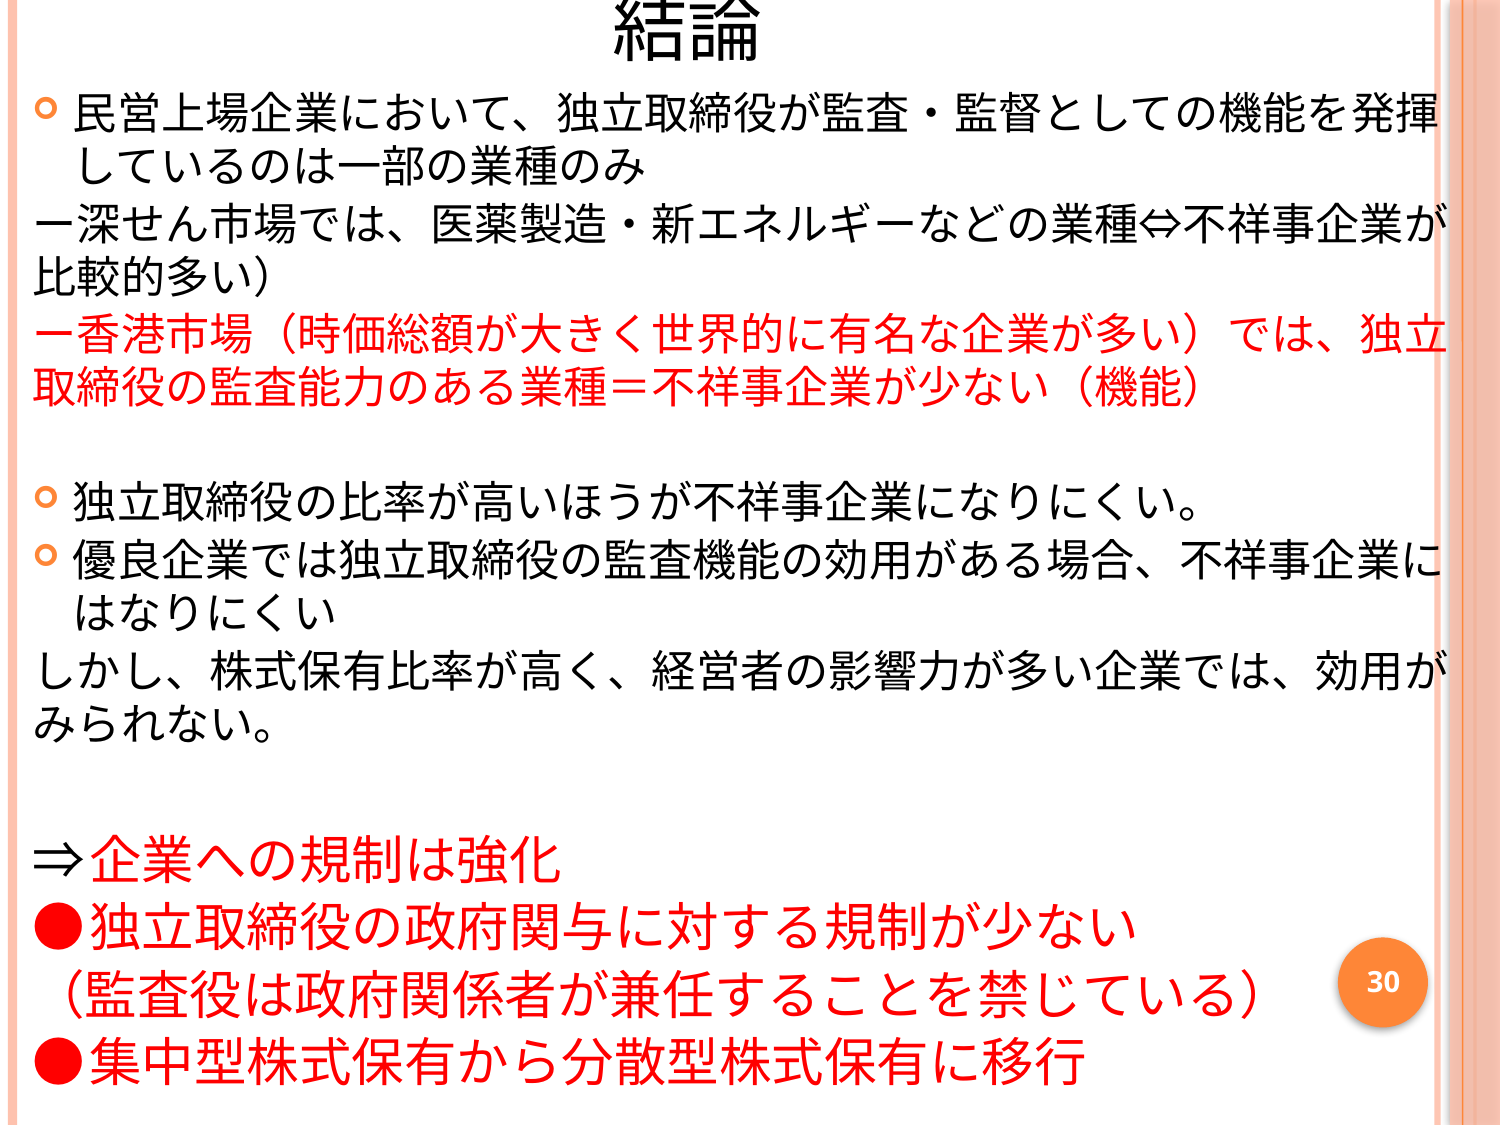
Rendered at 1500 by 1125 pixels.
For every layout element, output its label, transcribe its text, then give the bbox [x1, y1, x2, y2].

list 民営上場企業において、独立取締役が監査・監督としての機能を発揮しているのは一部の業種のみ ー深せん市場では、医薬製造・新エネルギーなどの業種⇔不祥事企業が比較的多い） ー香港市場（時価総額が大きく世界的に有名な企業が多い）では、独立取締役の監査能力のある業種＝不祥事企業が少ない（機能） 独立取締役の比率が高いほうが不祥事企業になりにくい。 優良企業では独立取締役の監査機能の効用がある場合、不祥事企業にはなりにくい しかし、株式保有比率が高く、経営者の影響力が多い企業では、効用がみられない。 ⇒企業への規制は強化 ●独立取締役の政府関与に対する規制が少ない （監査役は政府関係者が兼任することを禁じている） ●集中型株式保有から分散型株式保有に移行 [17, 78, 1483, 1125]
title 結論 [75, 45, 1300, 78]
slide_number 30 [1333, 940, 1434, 1027]
